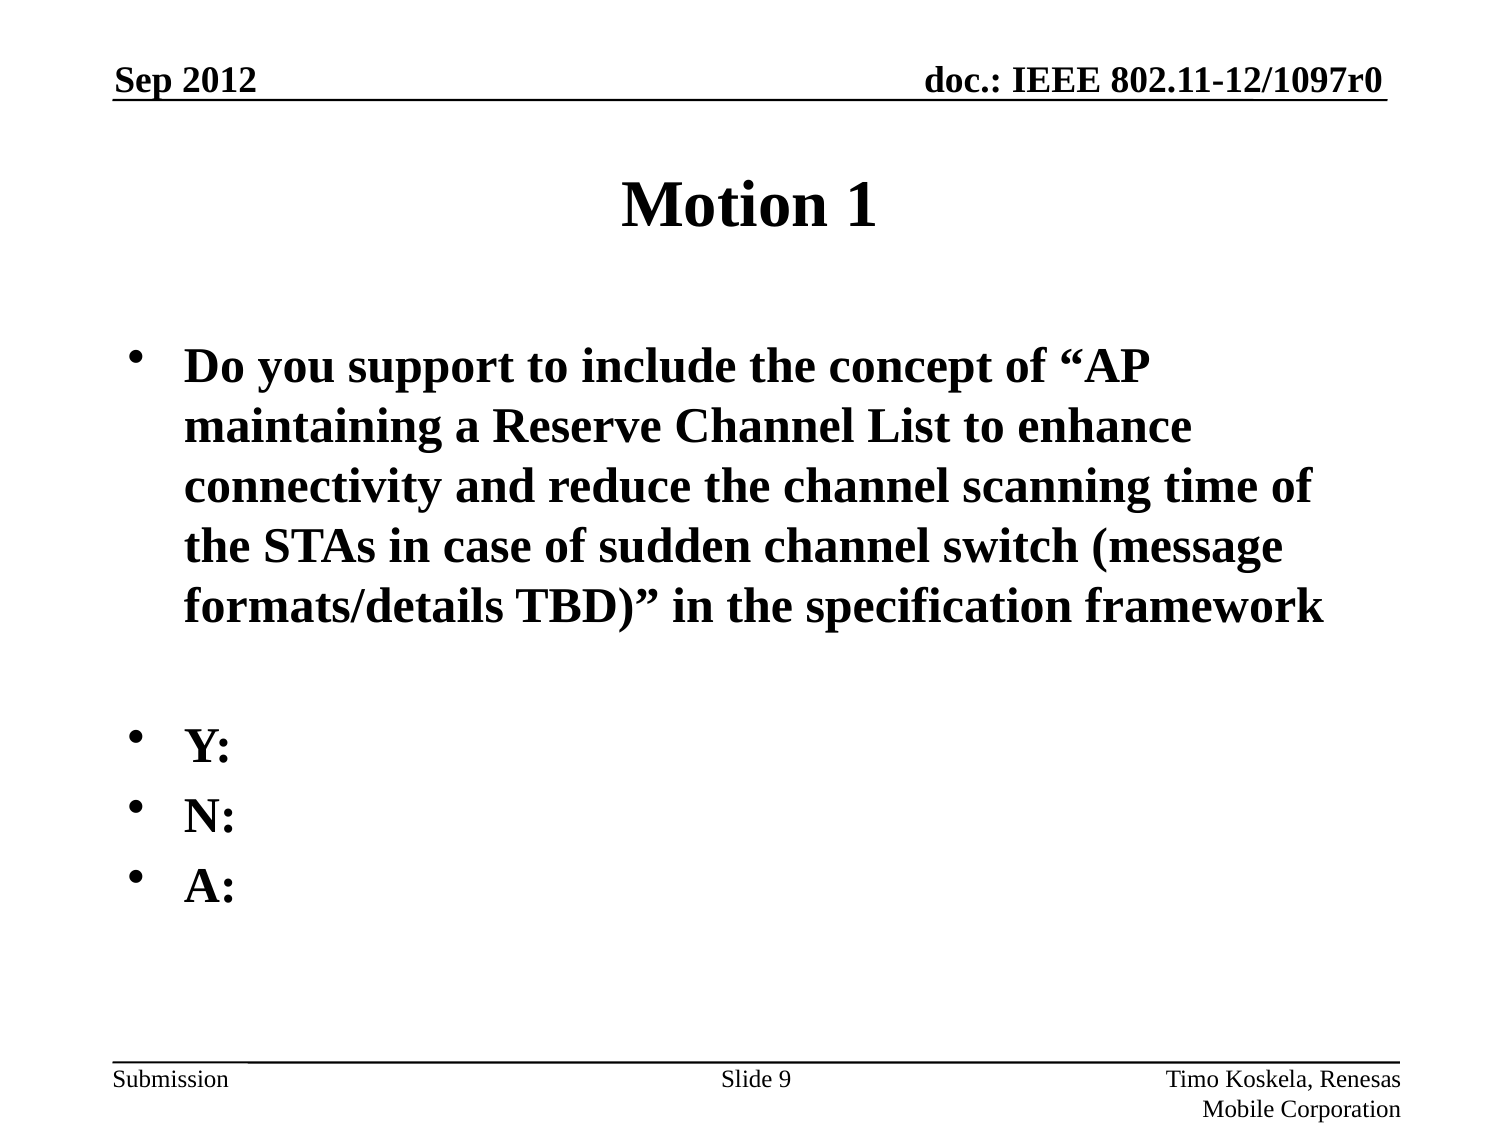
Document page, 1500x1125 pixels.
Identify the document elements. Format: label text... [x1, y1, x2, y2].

list Do you support to include the concept of “AP maintaining a Reserve Channel List to enhance connectivity and reduce the channel scanning time of the STAs in case of sudden channel switch (message formats/details TBD)” in the specification framework Y: N: A: [112, 324, 1388, 1000]
footer Timo Koskela, Renesas Mobile Corporation [1108, 1062, 1402, 1093]
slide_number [114, 54, 413, 100]
slide_number Slide 9 [712, 1062, 800, 1093]
title Motion 1 [112, 112, 1388, 288]
